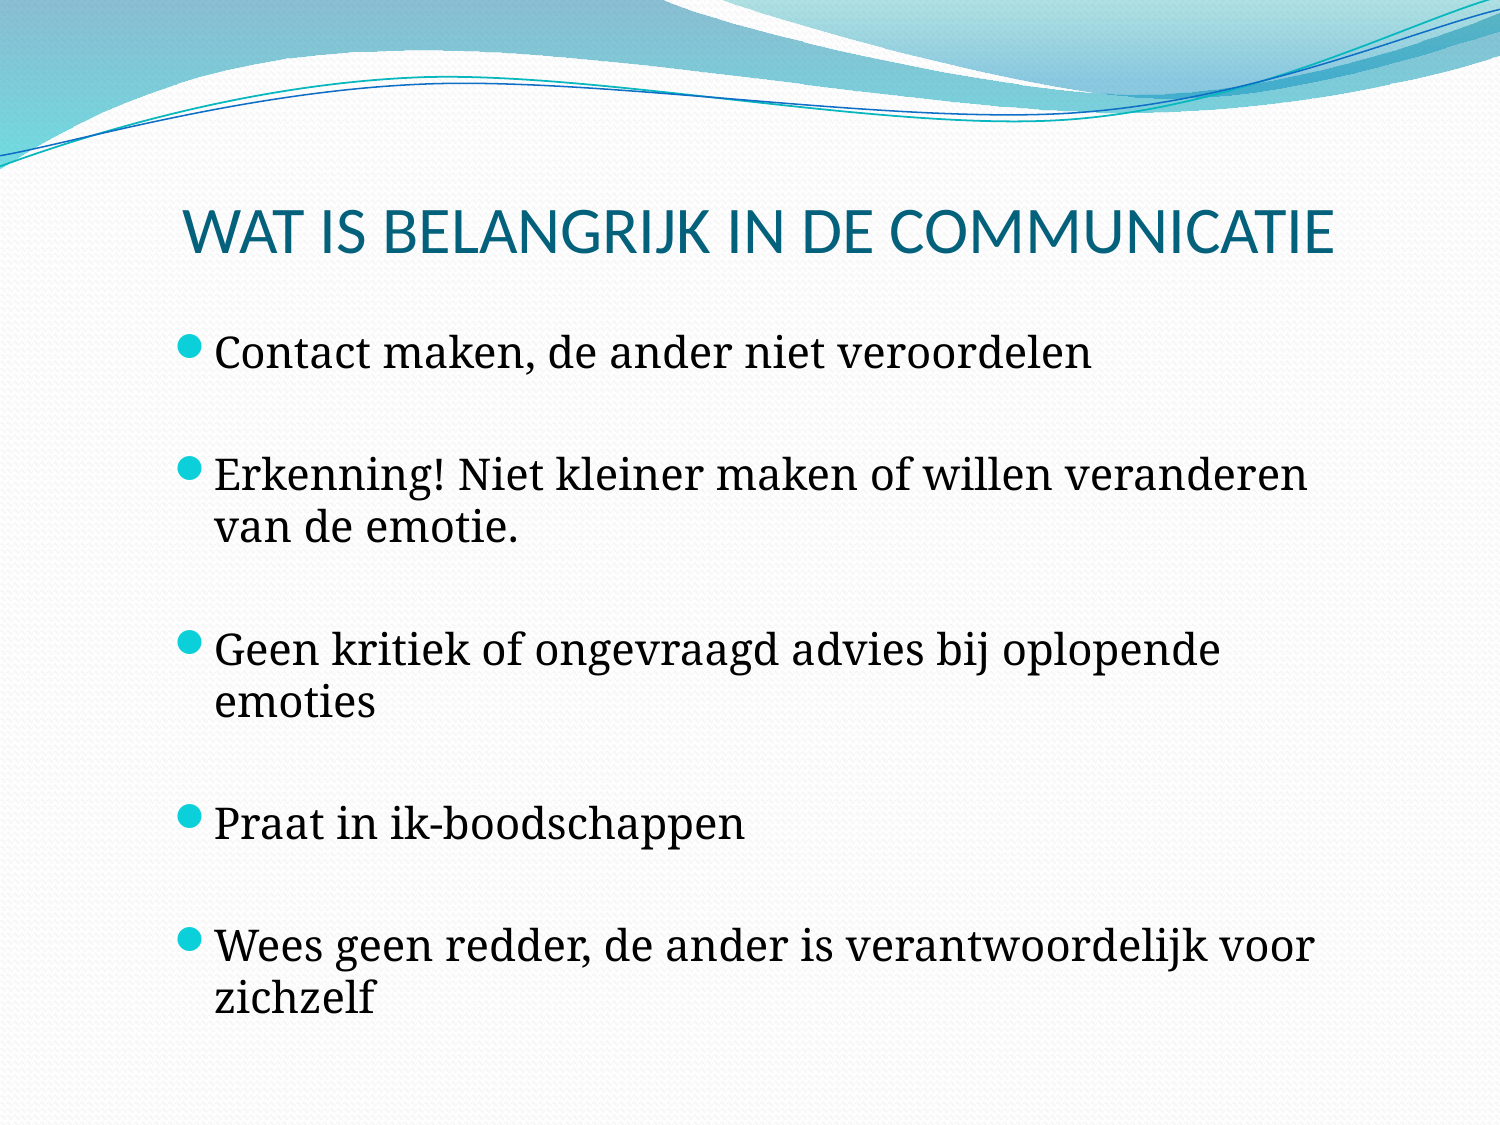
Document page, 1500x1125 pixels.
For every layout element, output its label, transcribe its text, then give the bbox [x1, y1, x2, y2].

list Contact maken, de ander niet veroordelen Erkenning! Niet kleiner maken of willen veranderen van de emotie. Geen kritiek of ongevraagd advies bij oplopende emoties Praat in ik-boodschappen Wees geen redder, de ander is verantwoordelijk voor zichzelf [159, 317, 1376, 1038]
title WAT IS BELANGRIJK IN DE COMMUNICATIE [183, 149, 1437, 268]
